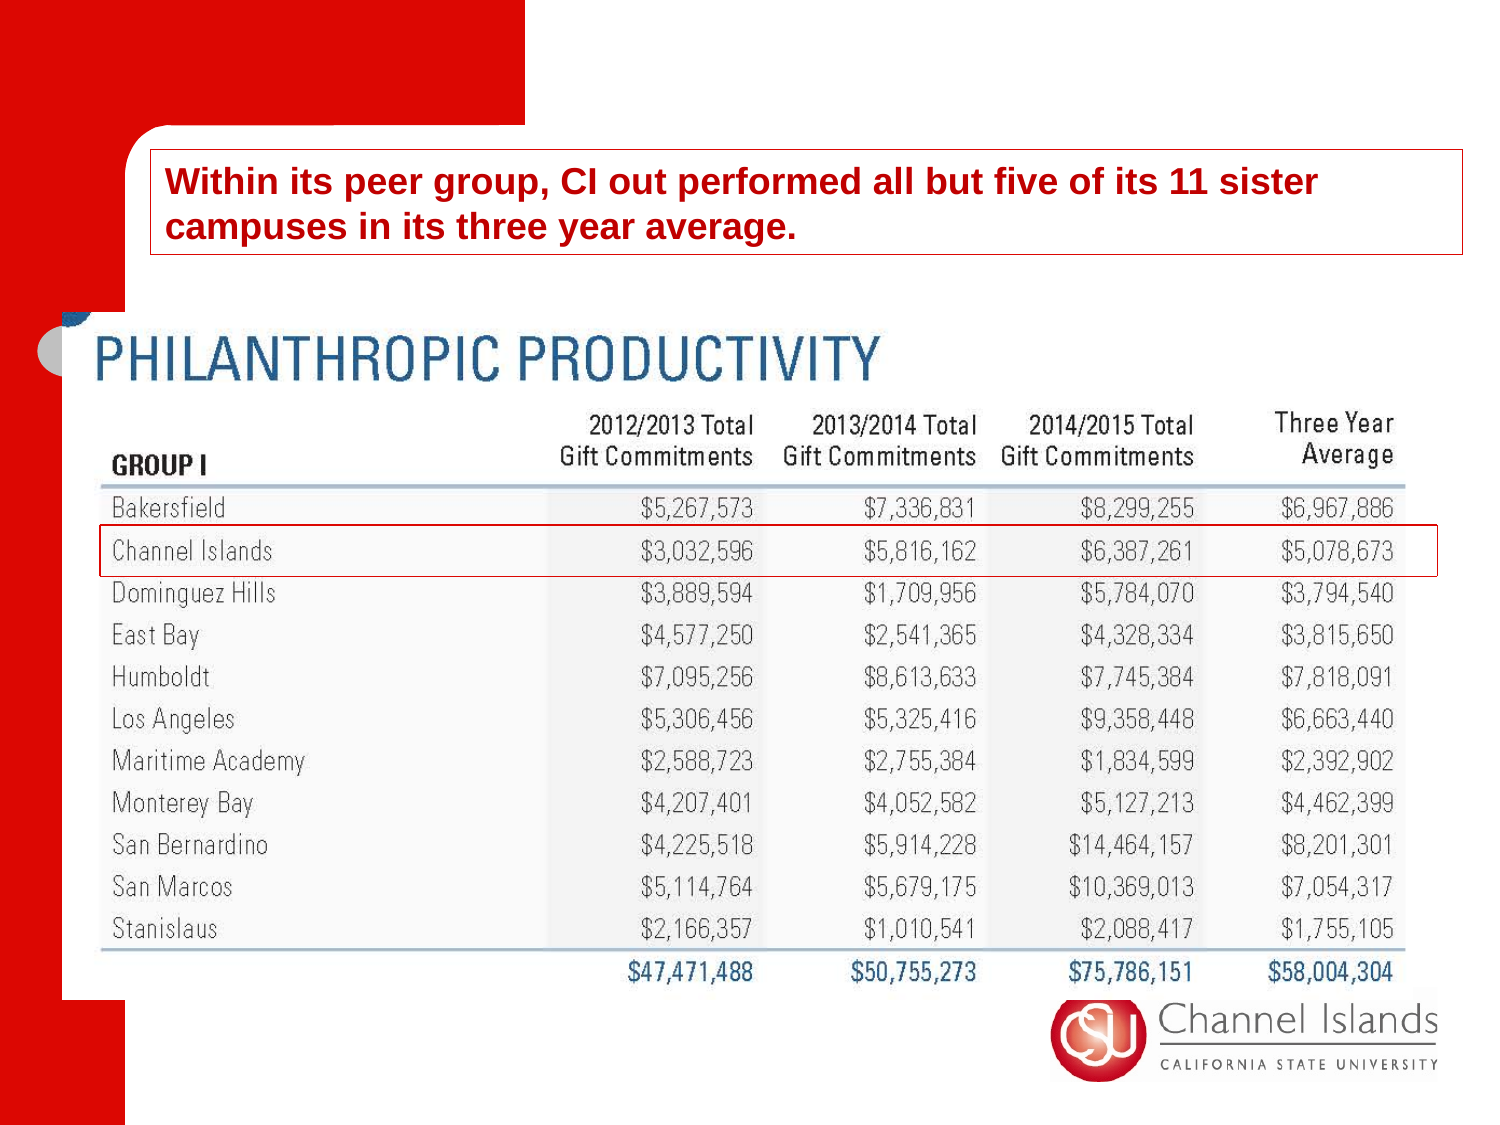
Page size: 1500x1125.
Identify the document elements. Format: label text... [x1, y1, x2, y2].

text_box Within its peer group, CI out performed all but five of its 11 sister campuses in its three year average. [150, 149, 1463, 255]
picture [101, 526, 1413, 576]
picture [62, 312, 1438, 1082]
